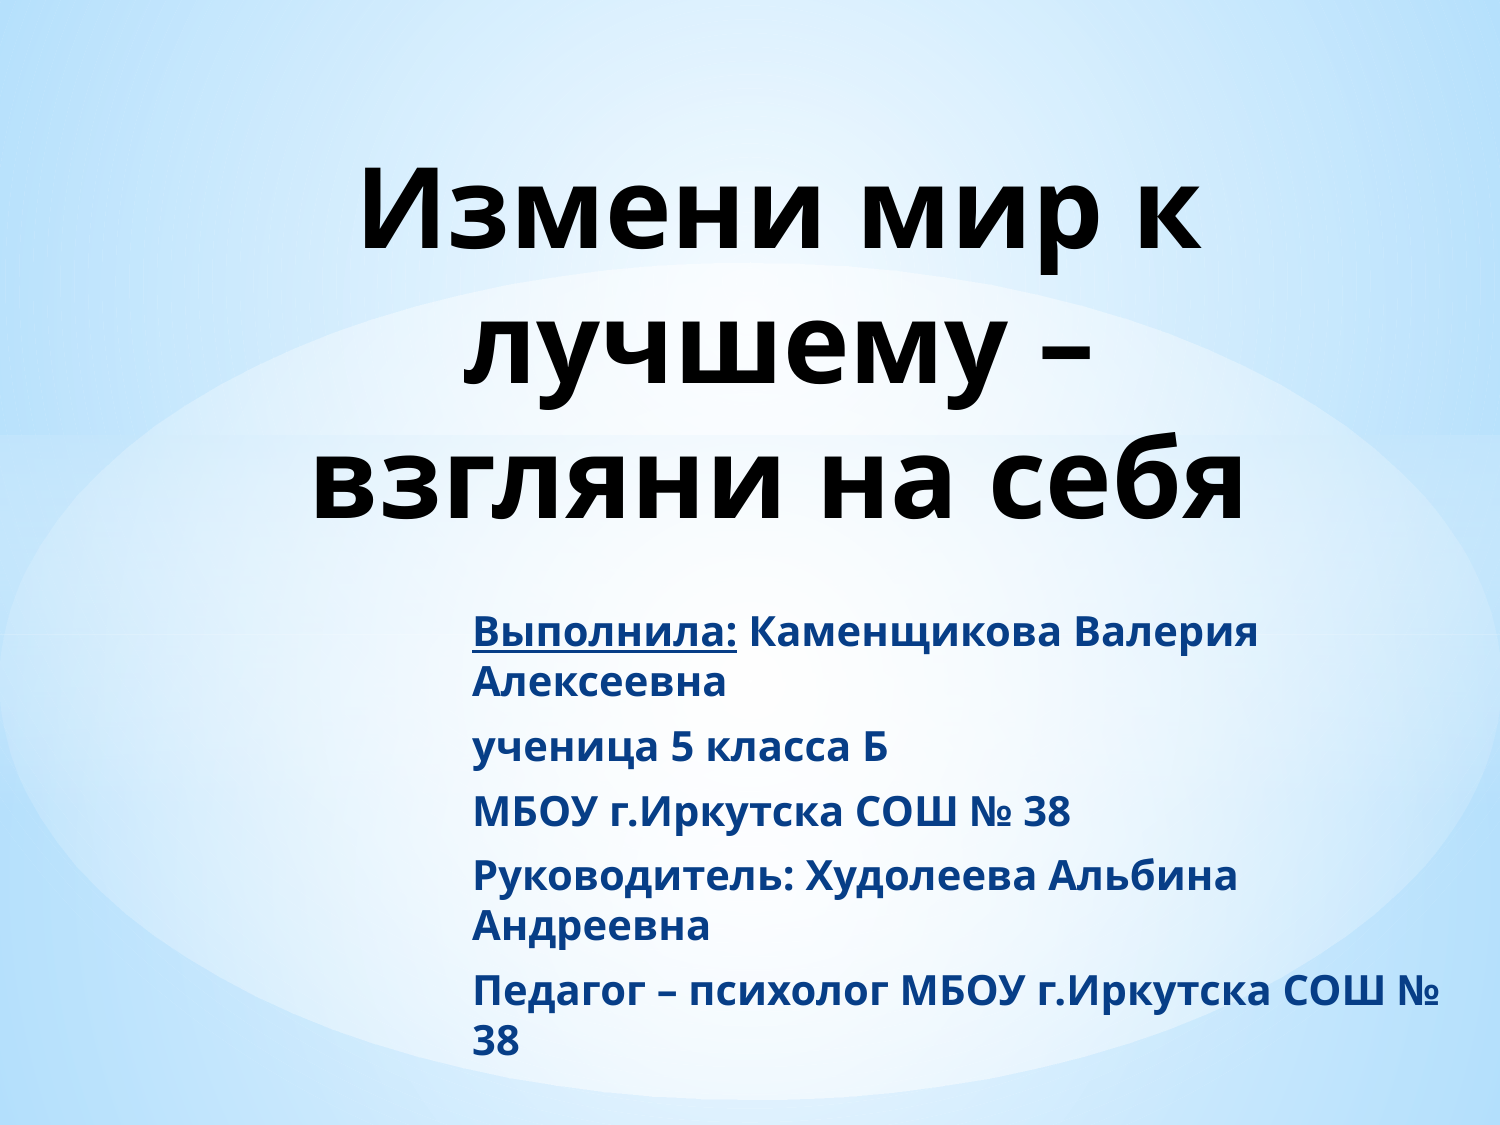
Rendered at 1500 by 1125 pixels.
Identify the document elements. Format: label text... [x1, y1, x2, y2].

title Измени мир к лучшему – взгляни на себя [175, 128, 1353, 529]
subtitle Выполнила: Каменщикова Валерия Алексеевна ученица 5 класса Б МБОУ г.Иркутска СОШ № 38 Руководитель: Худолеева Альбина Андреевна Педагог – психолог МБОУ г.Иркутска СОШ № 38 [457, 597, 1500, 929]
